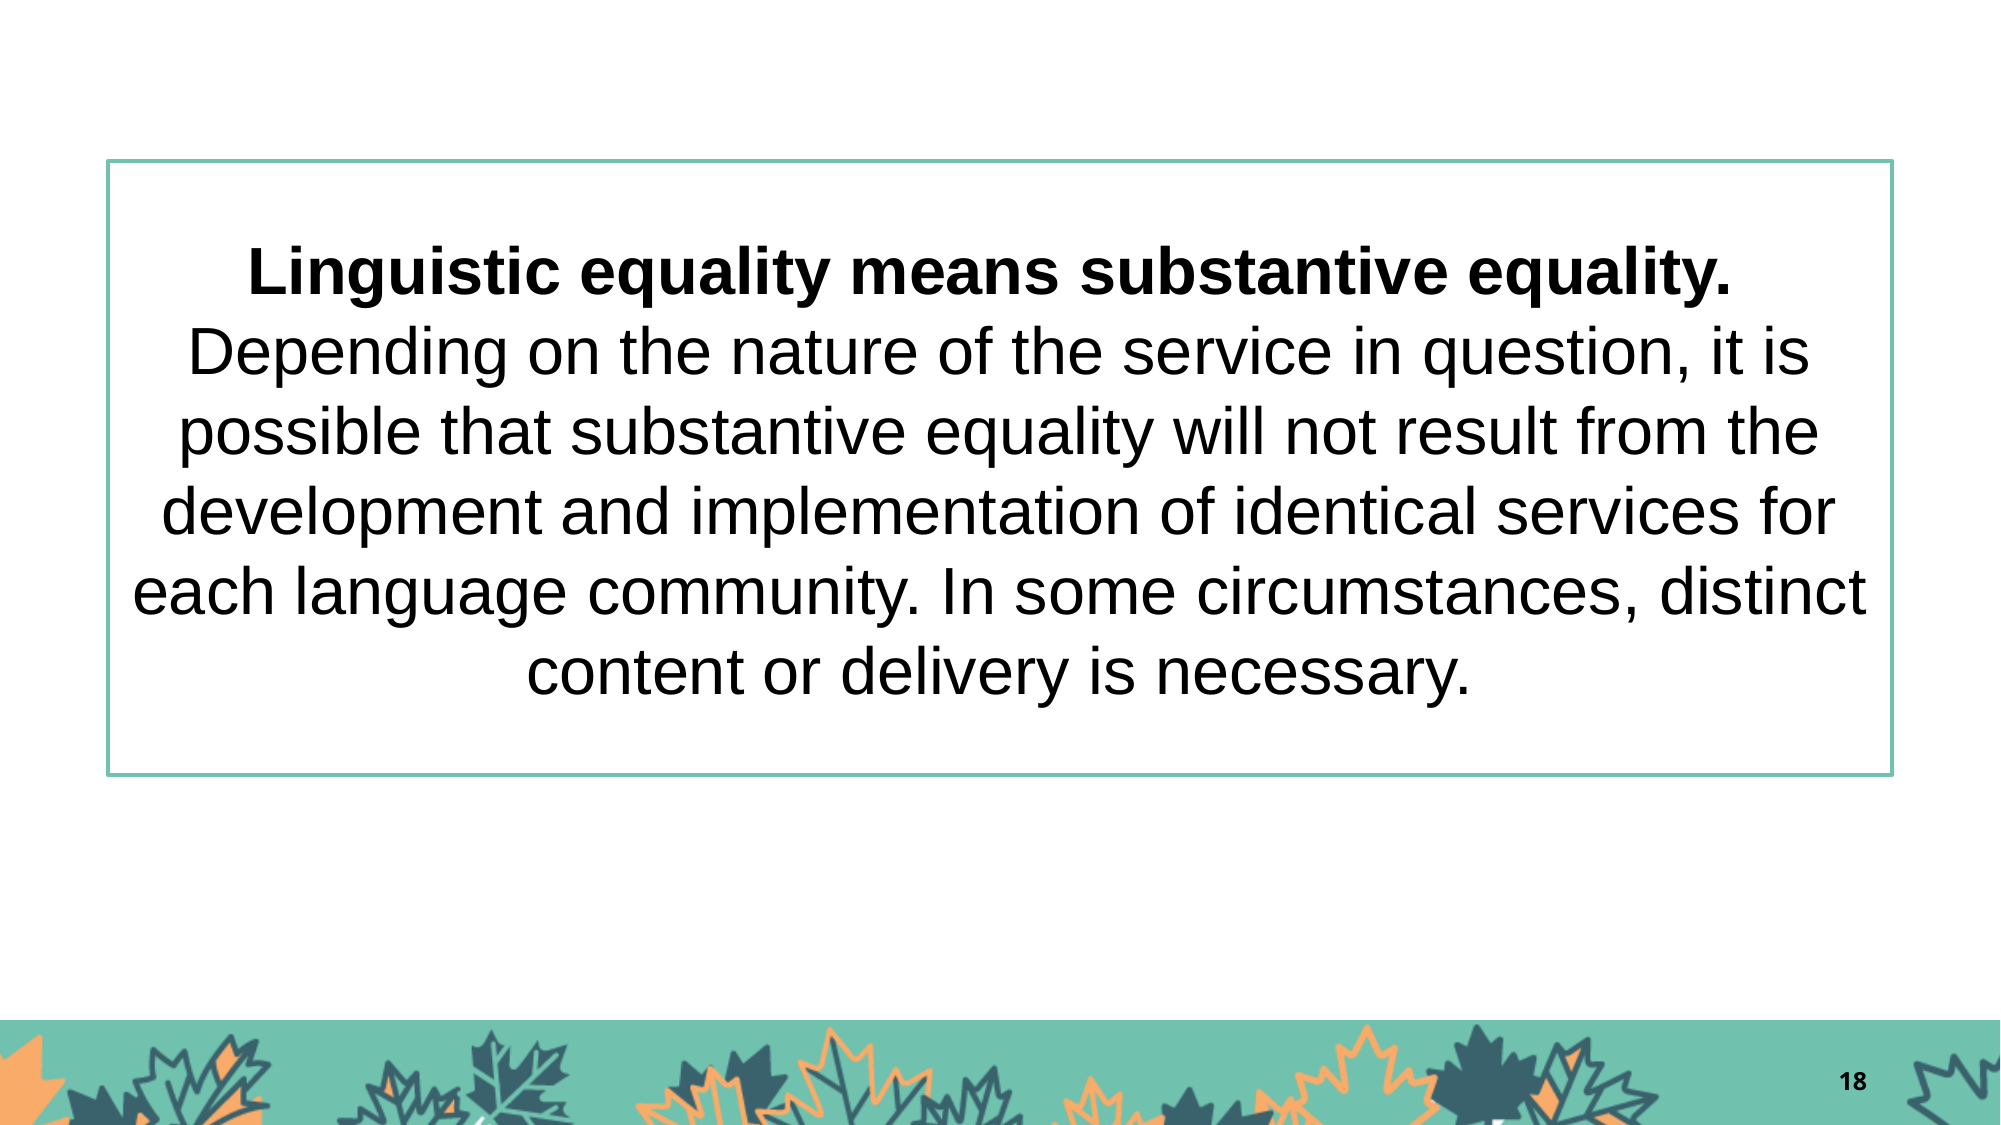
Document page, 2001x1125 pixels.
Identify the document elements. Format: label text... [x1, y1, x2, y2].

picture [0, 1020, 2001, 1125]
slide_number 18 [1696, 1040, 1883, 1125]
list Linguistic equality means substantive equality. Depending on the nature of the service in question, it is possible that substantive equality will not result from the development and implementation of identical services for each language community. In some circumstances, distinct content or delivery is necessary. [106, 159, 1894, 777]
